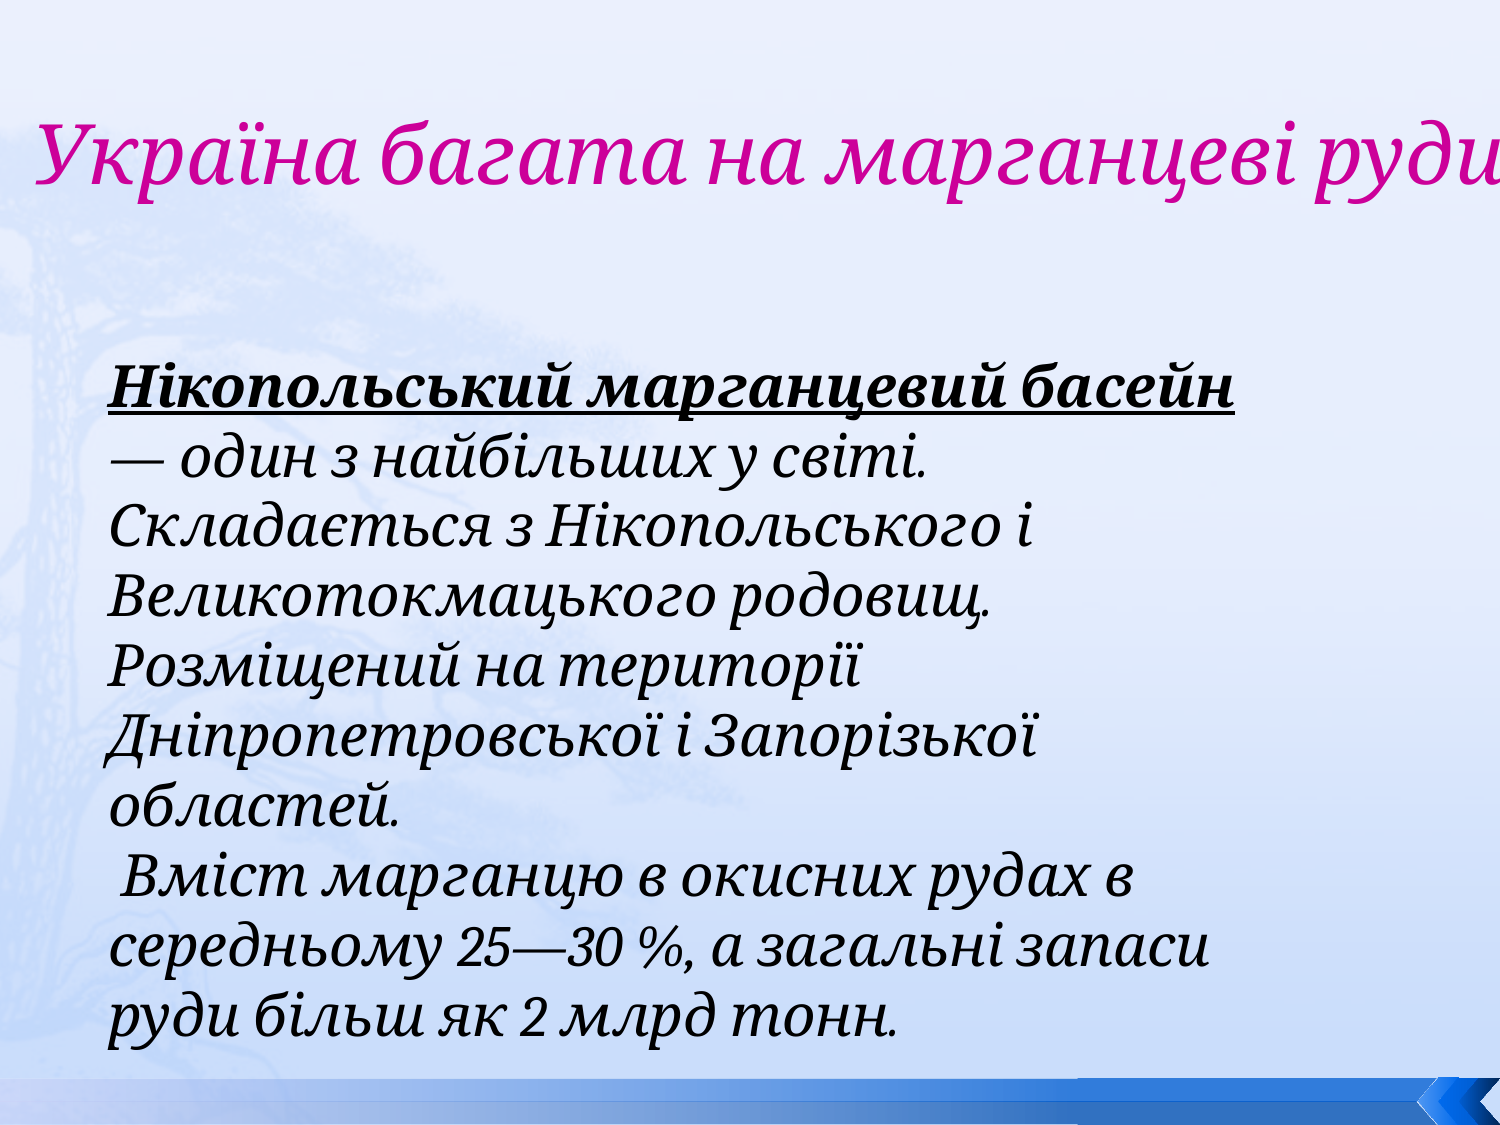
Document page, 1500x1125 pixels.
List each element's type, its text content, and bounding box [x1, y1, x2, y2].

text_box Нікопольський марганцевий басейн — один з найбільших у світі. Складається з Нікопольського і Великотокмацького родовищ. Розміщений на території Дніпропетровської і Запорізької областей. Вміст марганцю в окисних рудах в середньому 25—30 %, а загальні запаси руди більш як 2 млрд тонн. [93, 226, 1313, 1116]
text_box Україна багата на марганцеві руди. [18, 93, 1500, 209]
